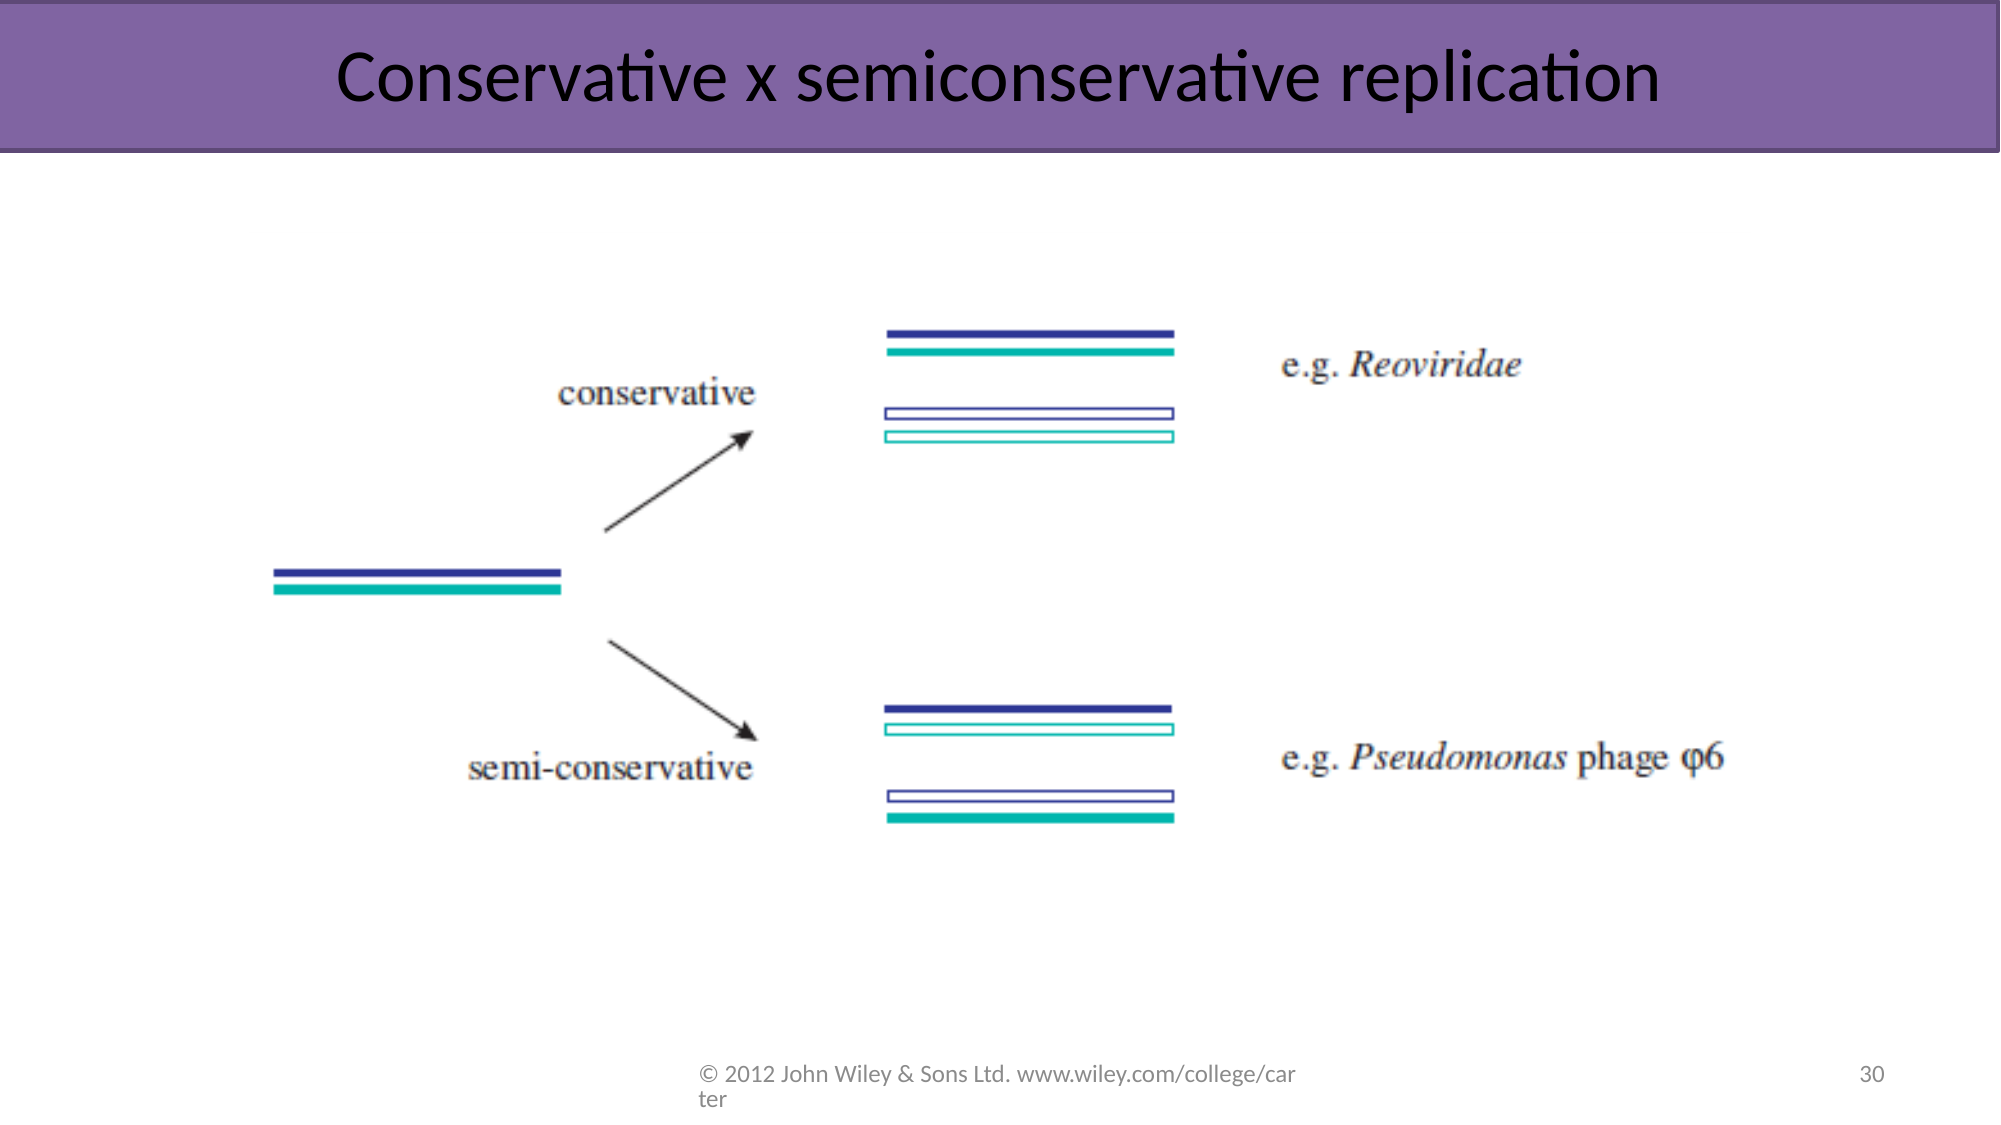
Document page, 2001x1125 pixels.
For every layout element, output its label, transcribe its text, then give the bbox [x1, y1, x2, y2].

slide_number 30 [1433, 1042, 1900, 1103]
picture [249, 231, 1751, 847]
text_box Conservative x semiconservative replication [249, 19, 1750, 124]
footer © 2012 John Wiley & Sons Ltd. www.wiley.com/college/carter [683, 1042, 1317, 1103]
